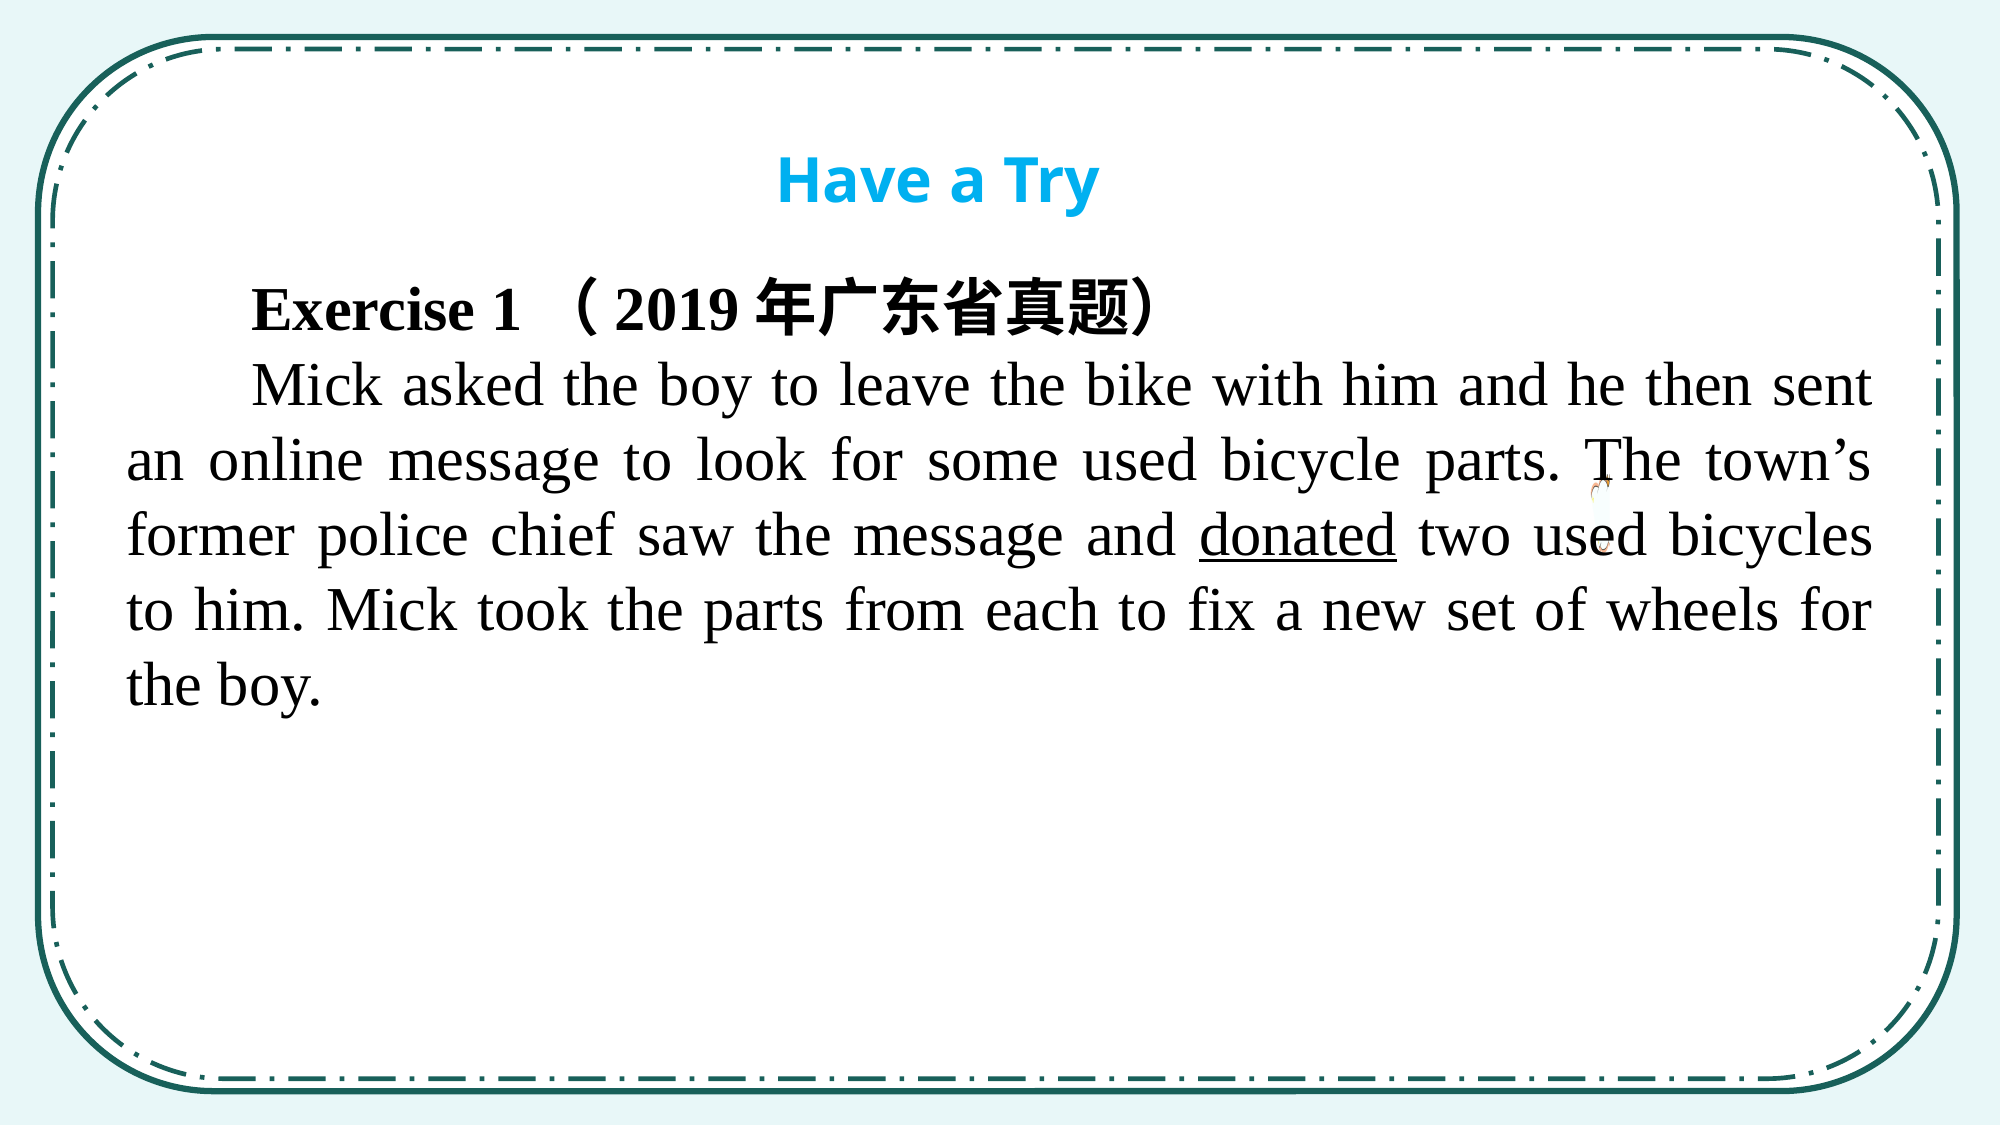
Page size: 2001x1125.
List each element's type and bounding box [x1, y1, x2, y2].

picture [0, 0, 2000, 1125]
text_box [37, 36, 1958, 1092]
